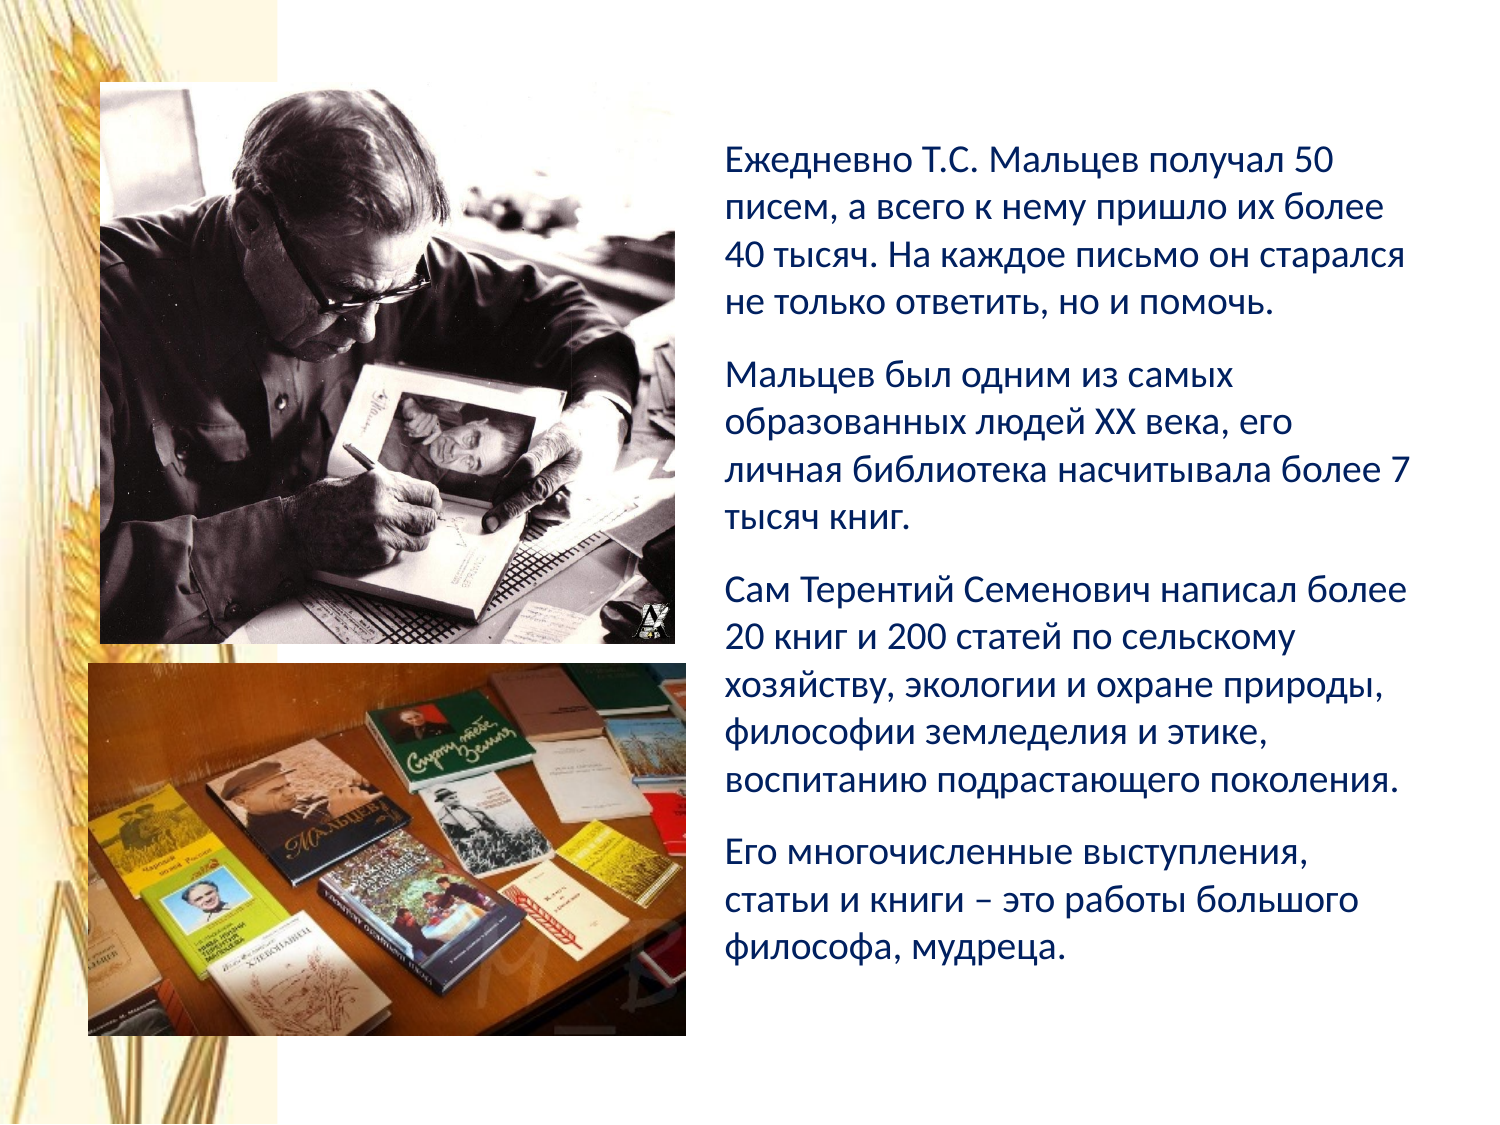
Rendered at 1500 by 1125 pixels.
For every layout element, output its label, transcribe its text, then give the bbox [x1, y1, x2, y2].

list Ежедневно Т.С. Мальцев получал 50 писем, а всего к нему пришло их более 40 тысяч. На каждое письмо он старался не только ответить, но и помочь. Мальцев был одним из самых образованных людей XX века, его личная библиотека насчитывала более 7 тысяч книг. Сам Терентий Семенович написал более 20 книг и 200 статей по сельскому хозяйству, экологии и охране природы, философии земледелия и этике, воспитанию подрастающего поколения. Его многочисленные выступления, статьи и книги – это работы большого философа, мудреца. [709, 125, 1436, 1047]
picture [0, 0, 687, 1125]
